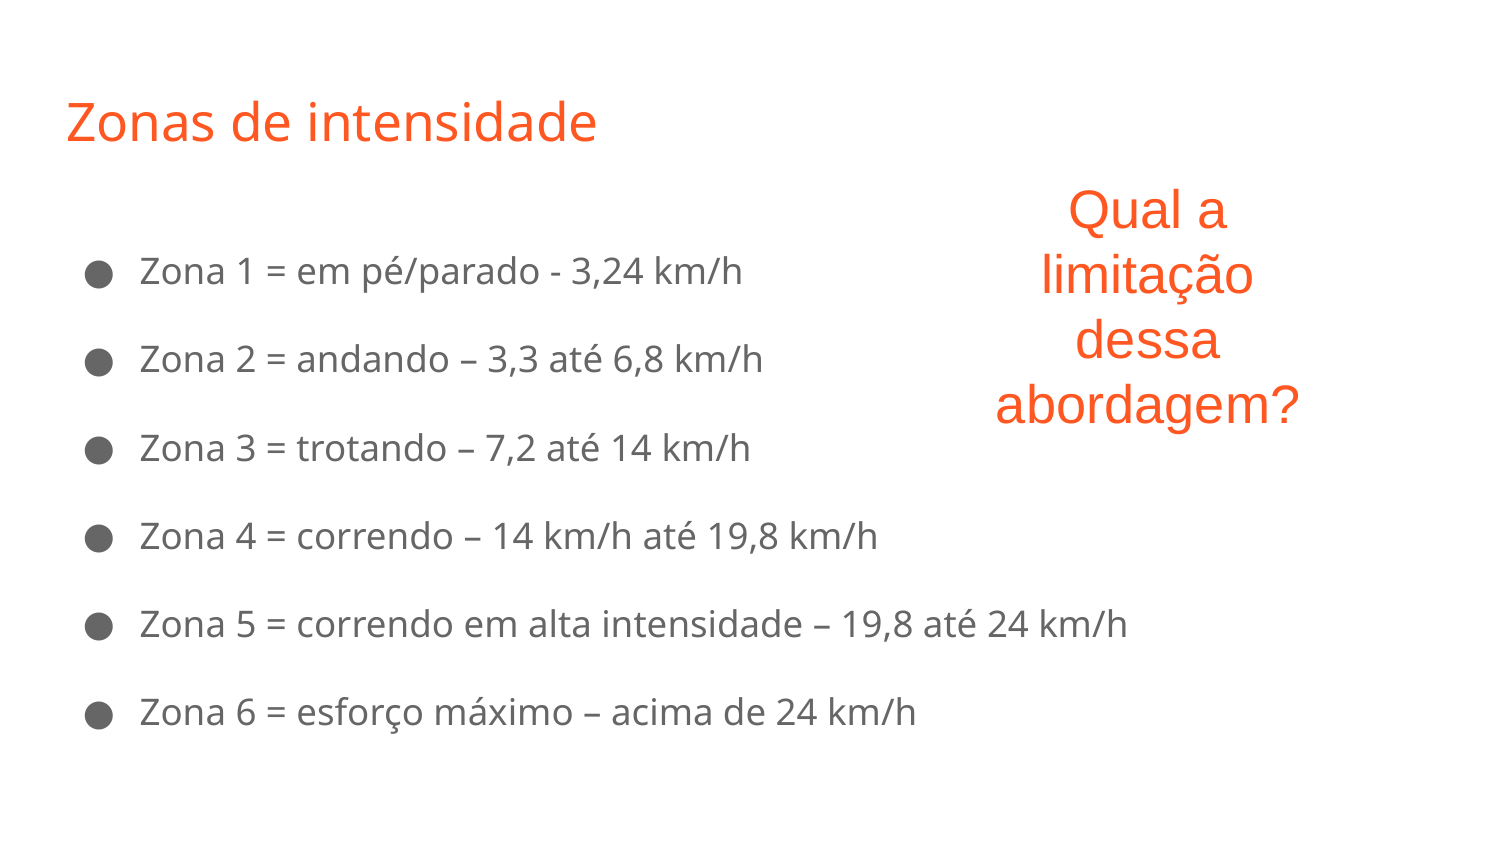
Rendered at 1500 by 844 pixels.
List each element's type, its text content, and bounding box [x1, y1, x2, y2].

list Zona 1 = em pé/parado - 3,24 km/h Zona 2 = andando – 3,3 até 6,8 km/h Zona 3 = trotando – 7,2 até 14 km/h Zona 4 = correndo – 14 km/h até 19,8 km/h Zona 5 = correndo em alta intensidade – 19,8 até 24 km/h Zona 6 = esforço máximo – acima de 24 km/h [51, 189, 1449, 750]
title Zonas de intensidade [51, 72, 1449, 167]
text_box Qual a limitação dessa abordagem? [972, 166, 1325, 442]
